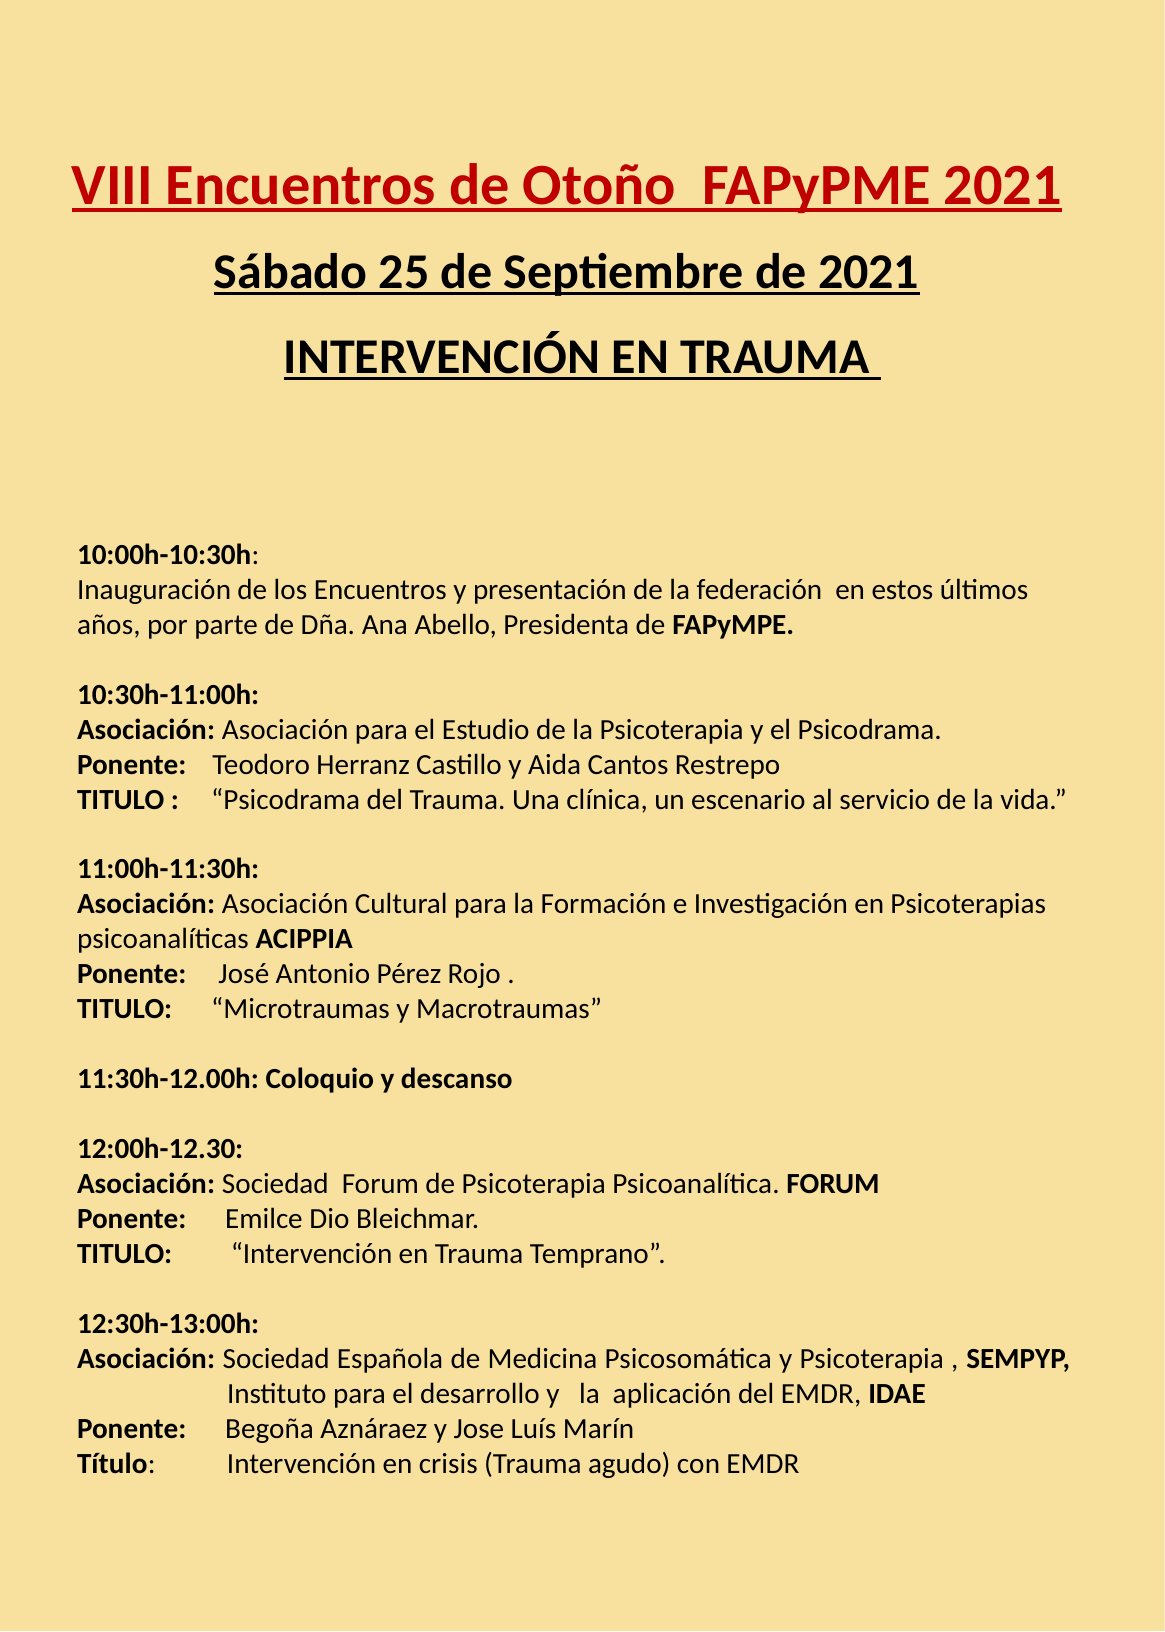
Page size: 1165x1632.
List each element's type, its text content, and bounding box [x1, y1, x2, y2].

text_box 10:00h-10:30h: Inauguración de los Encuentros y presentación de la federación en estos últimos años, por parte de Dña. Ana Abello, Presidenta de FAPyMPE. 10:30h-11:00h: Asociación: Asociación para el Estudio de la Psicoterapia y el Psicodrama. Ponente: Teodoro Herranz Castillo y Aida Cantos Restrepo TITULO : “Psicodrama del Trauma. Una clínica, un escenario al servicio de la vida.” 11:00h-11:30h: Asociación: Asociación Cultural para la Formación e Investigación en Psicoterapias psicoanalíticas ACIPPIA Ponente: José Antonio Pérez Rojo . TITULO: “Microtraumas y Macrotraumas” 11:30h-12.00h: Coloquio y descanso 12:00h-12.30: Asociación: Sociedad Forum de Psicoterapia Psicoanalítica. FORUM Ponente: Emilce Dio Bleichmar. TITULO: “Intervención en Trauma Temprano”. 12:30h-13:00h: Asociación: Sociedad Española de Medicina Psicosomática y Psicoterapia , SEMPYP, Instituto para el desarrollo y la aplicación del EMDR, IDAE Ponente: Begoña Aznáraez y Jose Luís Marín Título: Intervención en crisis (Trauma agudo) con EMDR [62, 527, 1093, 1632]
text_box INTERVENCIÓN EN TRAUMA [131, 315, 1034, 391]
text_box VIII Encuentros de Otoño FAPyPME 2021 [41, 138, 1093, 224]
text_box Sábado 25 de Septiembre de 2021 [170, 230, 964, 306]
